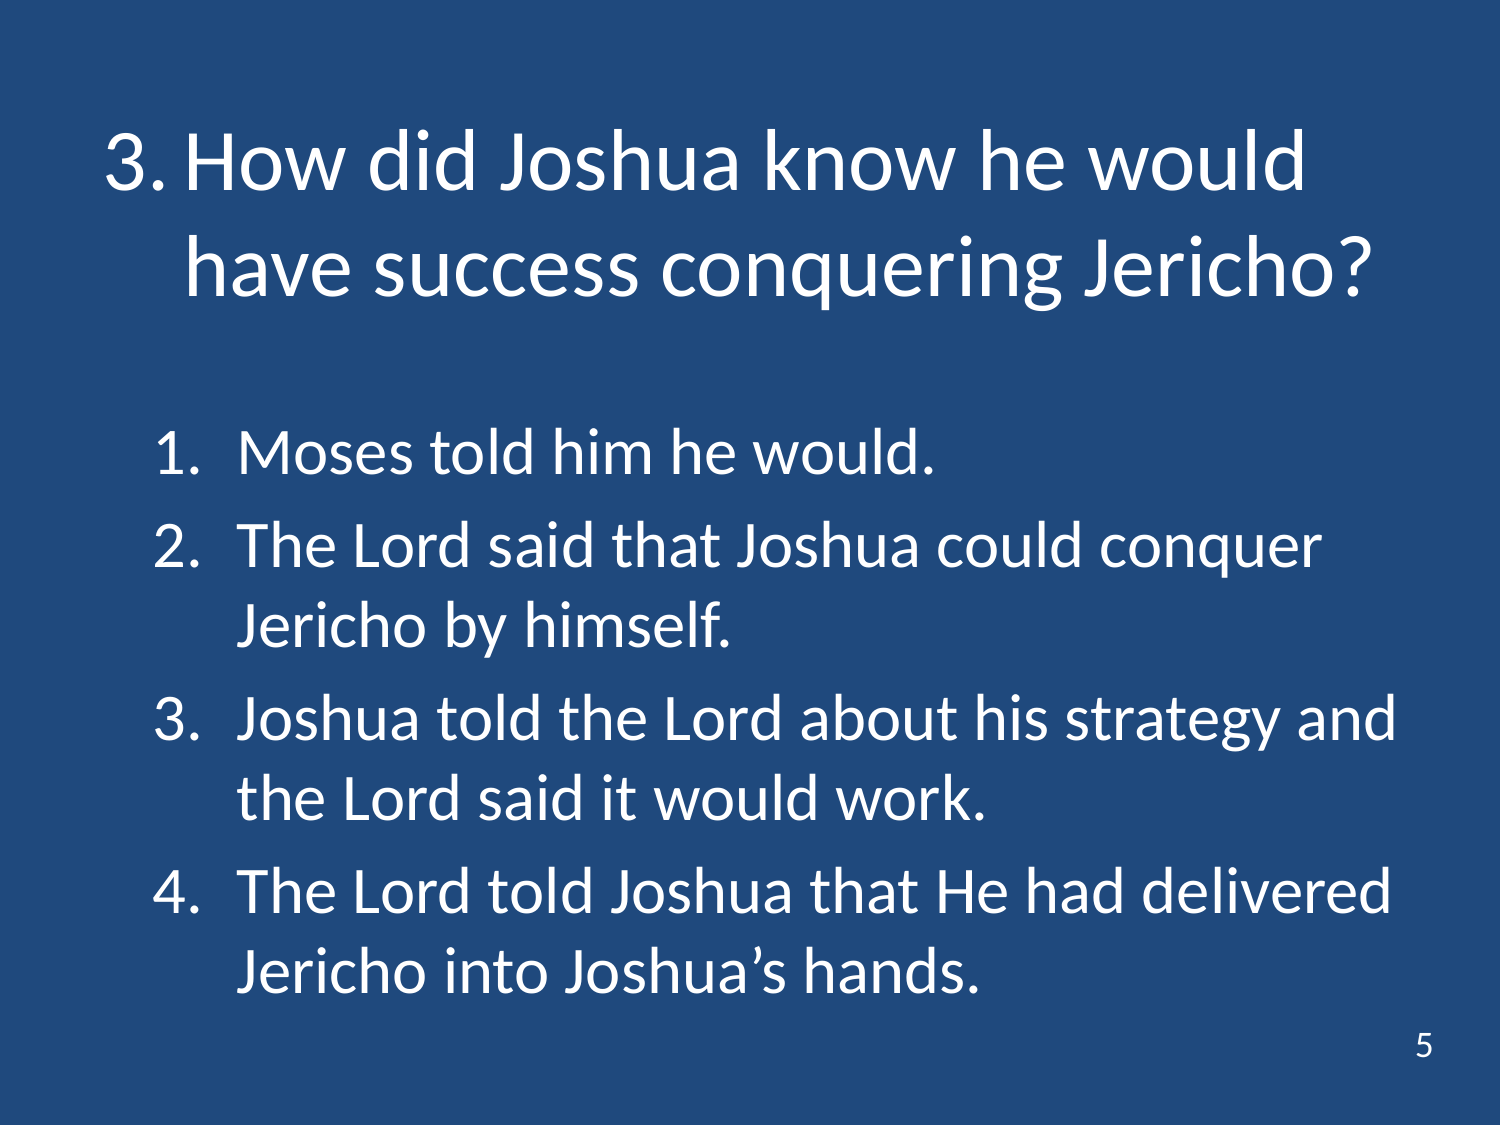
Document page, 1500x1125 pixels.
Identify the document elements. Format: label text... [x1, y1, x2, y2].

text_box 5 [1400, 1012, 1450, 1073]
title 3. How did Joshua know he would have success conquering Jericho? [87, 87, 1425, 329]
subtitle Moses told him he would. The Lord said that Joshua could conquer Jericho by himself. Joshua told the Lord about his strategy and the Lord said it would work. The Lord told Joshua that He had delivered Jericho into Joshua’s hands. [137, 399, 1425, 800]
